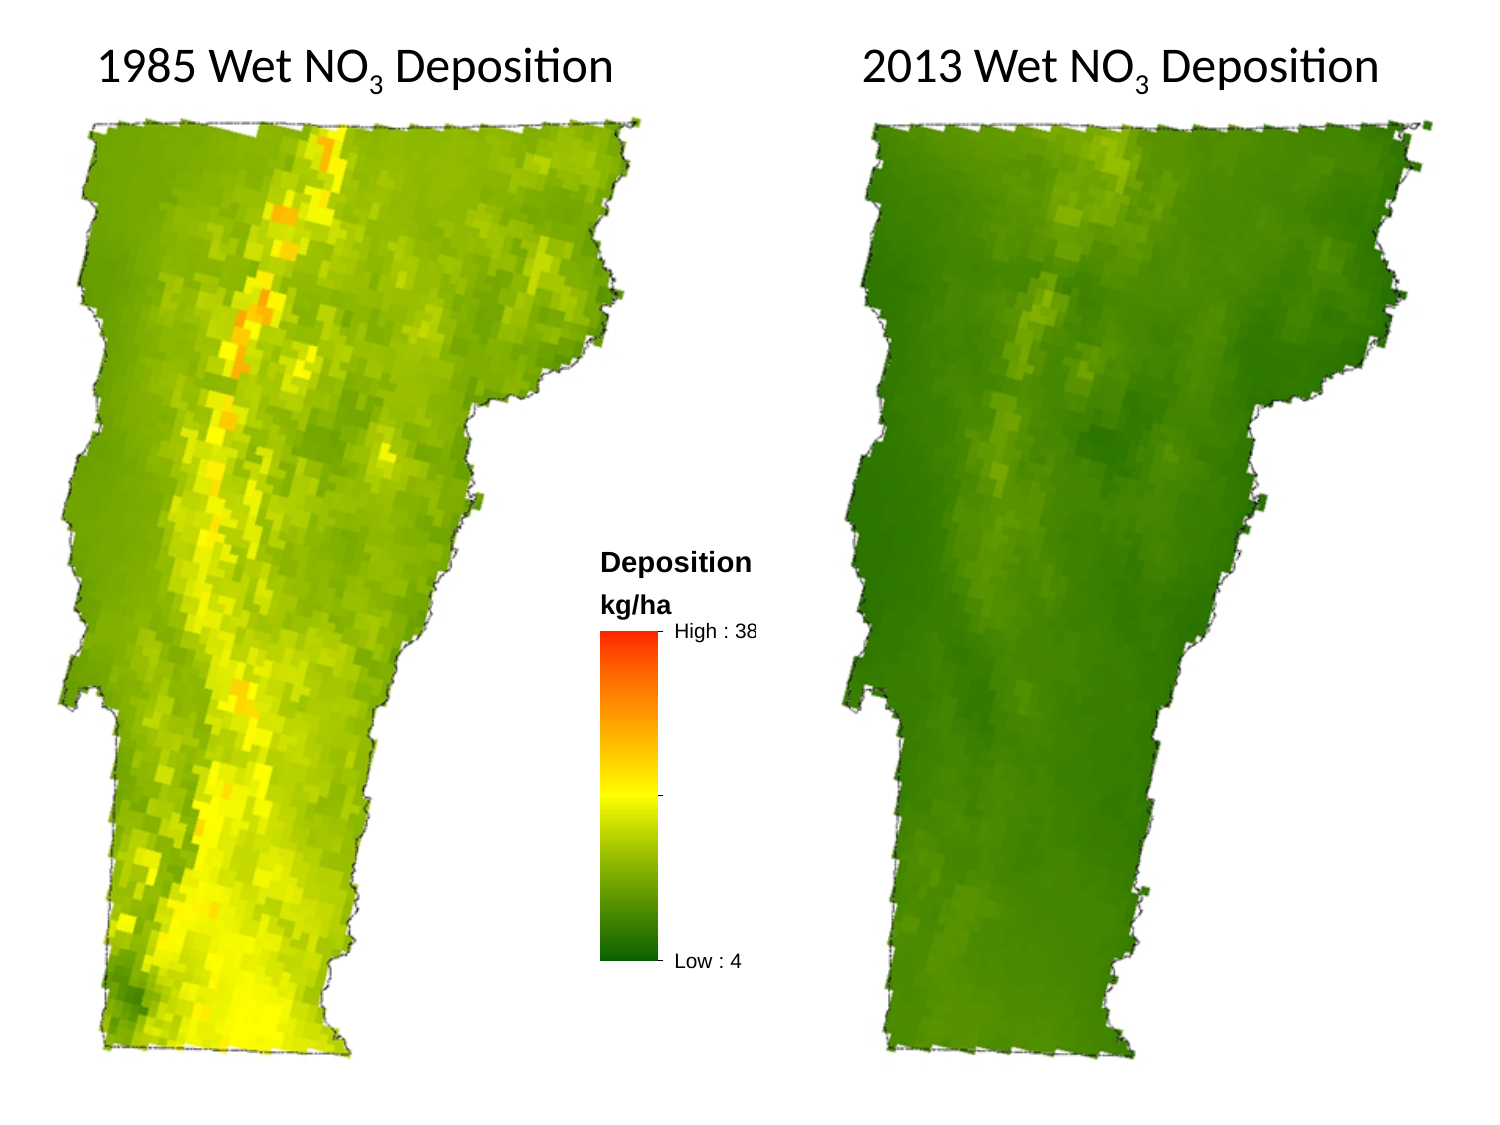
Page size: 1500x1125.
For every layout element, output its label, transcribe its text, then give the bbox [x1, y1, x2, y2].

picture [825, 95, 1458, 1091]
picture [47, 92, 759, 1125]
text_box 1985 Wet NO3 Deposition 2013 Wet NO3 Deposition [47, 24, 1458, 108]
